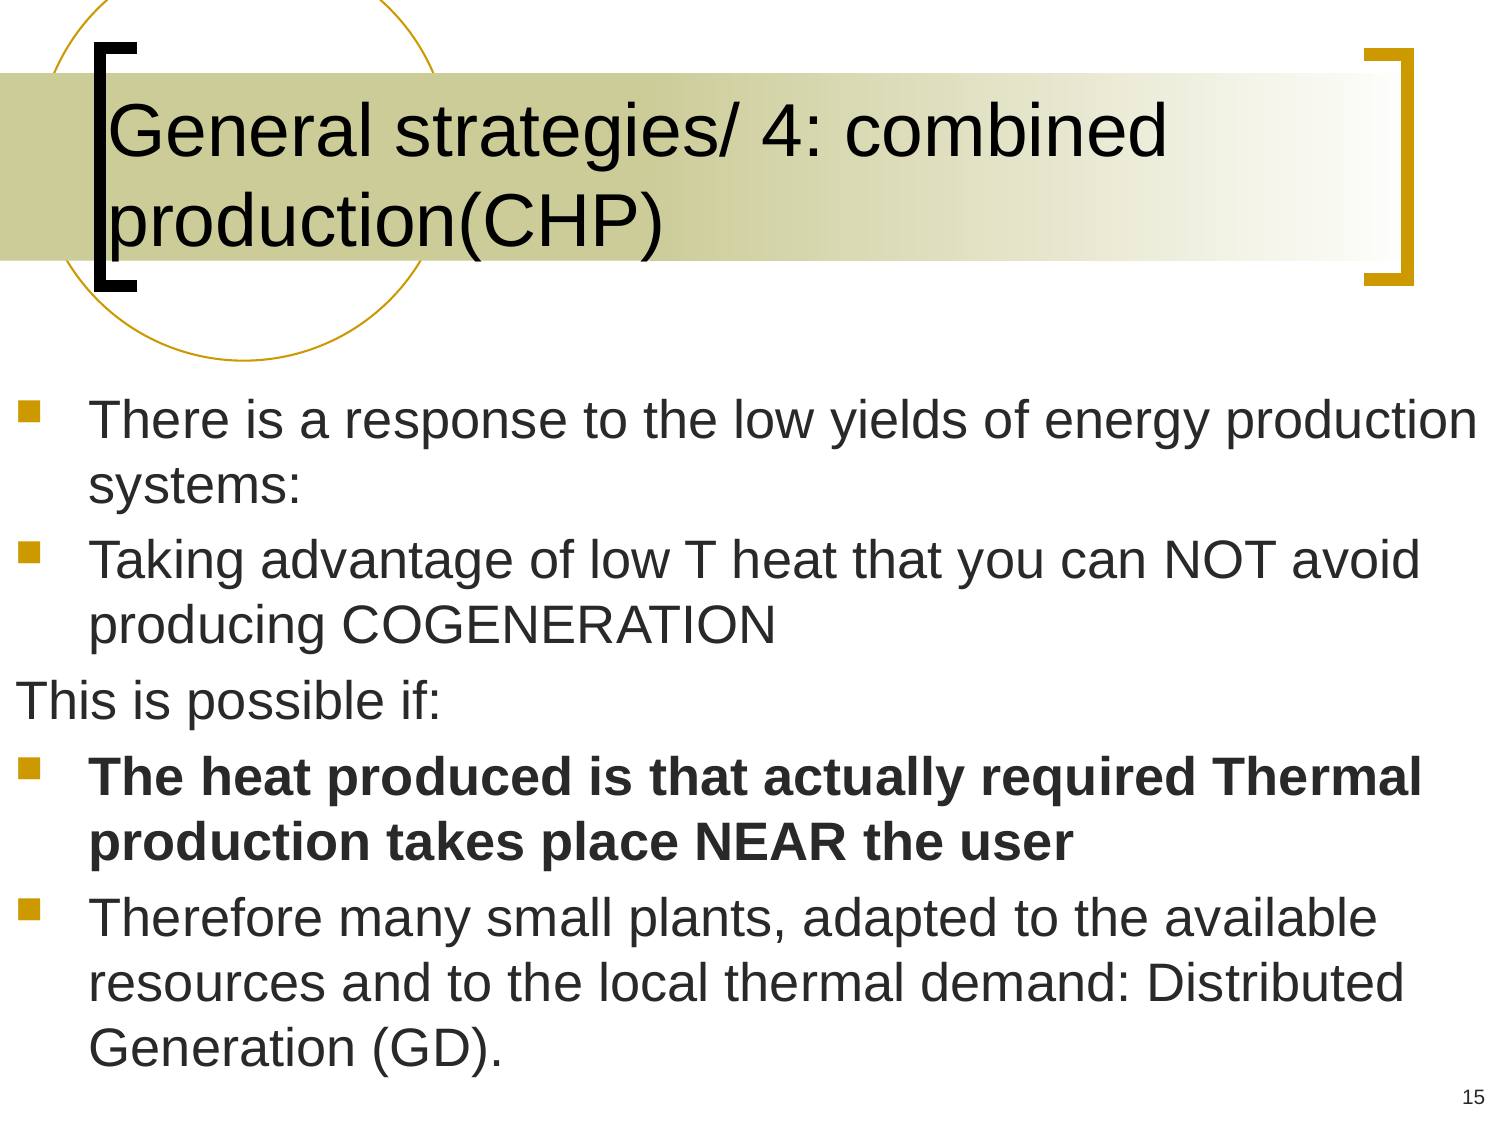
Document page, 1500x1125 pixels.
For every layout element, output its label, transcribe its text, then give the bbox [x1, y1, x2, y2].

slide_number 15 [1434, 1076, 1500, 1125]
title General strategies/ 4: combined production(CHP) [92, 73, 1469, 251]
list There is a response to the low yields of energy production systems: Taking advantage of low T heat that you can NOT avoid producing COGENERATION This is possible if: The heat produced is that actually required Thermal production takes place NEAR the user Therefore many small plants, adapted to the available resources and to the local thermal demand: Distributed Generation (GD). [0, 315, 1500, 1056]
